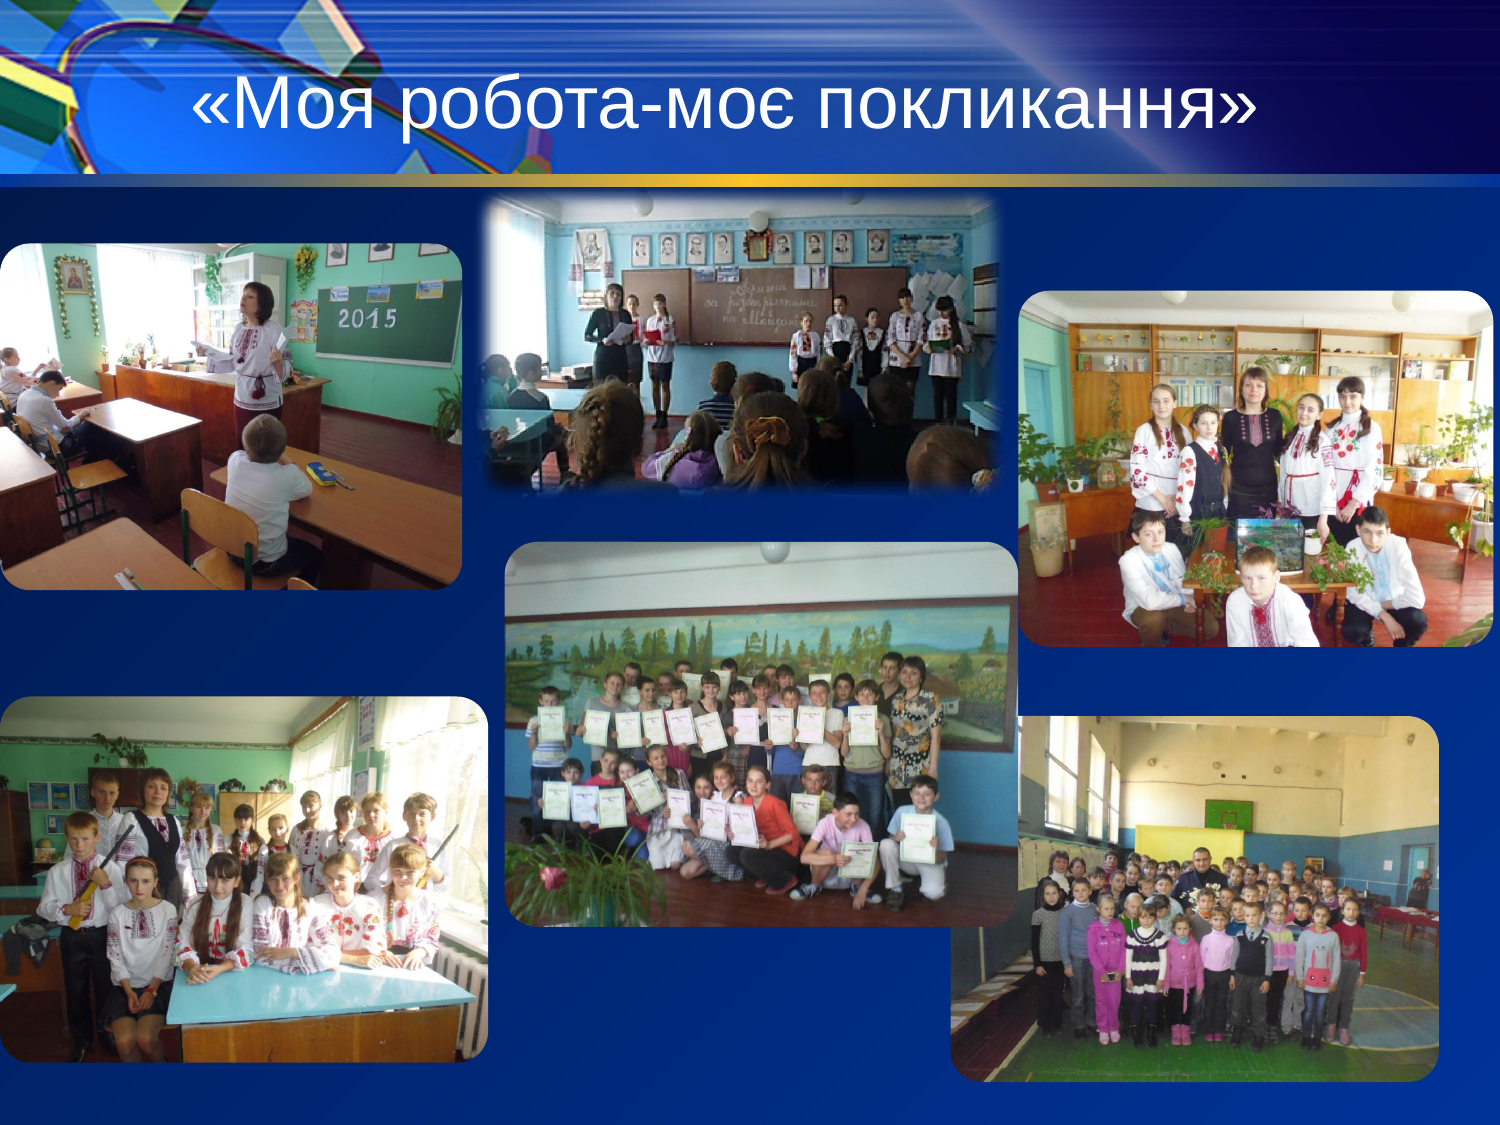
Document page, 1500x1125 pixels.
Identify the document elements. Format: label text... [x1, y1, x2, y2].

picture [0, 696, 489, 1063]
title «Моя робота-моє покликання» [162, 52, 1401, 145]
picture [0, 0, 1500, 1083]
